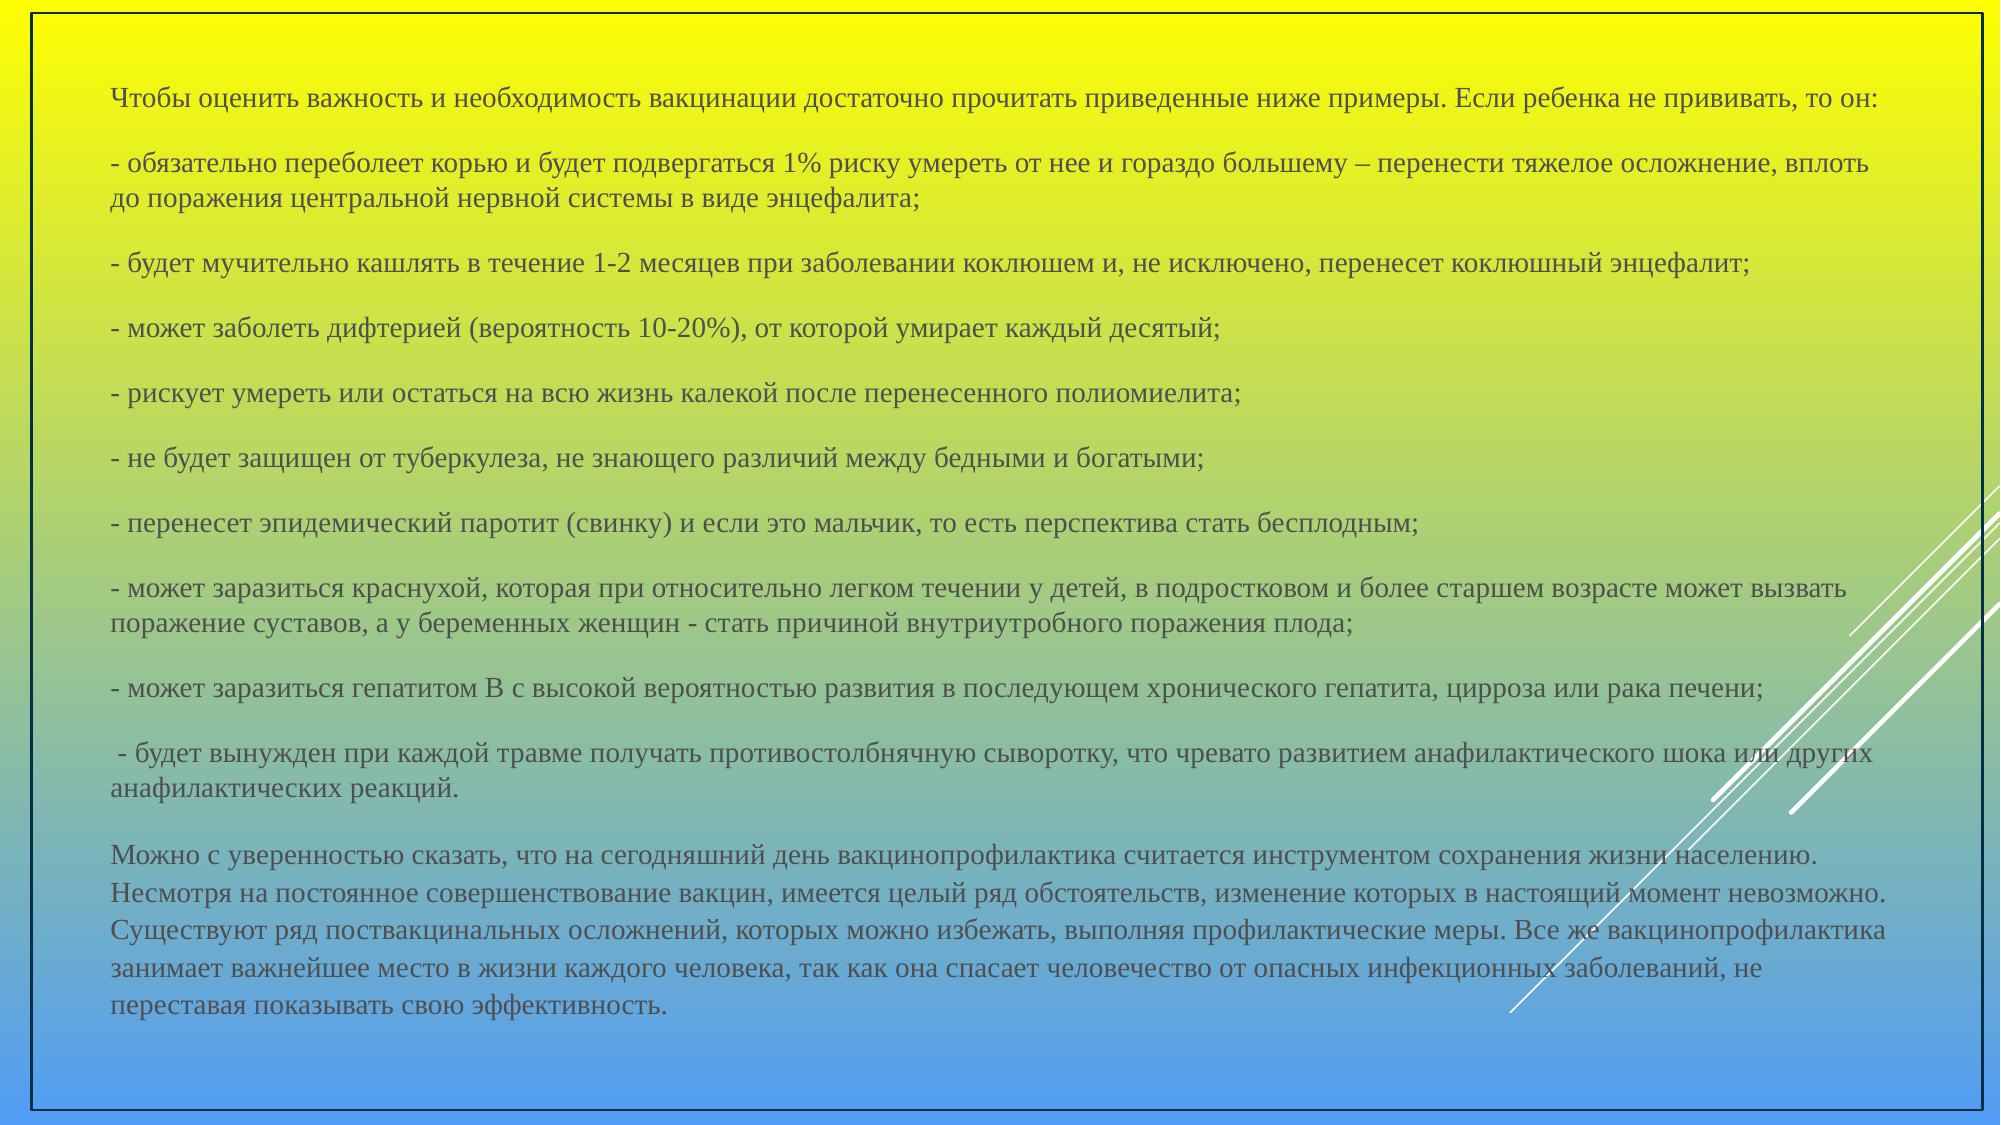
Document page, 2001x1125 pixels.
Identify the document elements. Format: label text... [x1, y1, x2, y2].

text_box Чтобы оценить важность и необходимость вакцинации достаточно прочитать приведенные ниже примеры. Если ребенка не прививать, то он: - обязательно переболеет корью и будет подвергаться 1% риску умереть от нее и гораздо большему – перенести тяжелое осложнение, вплоть до поражения центральной нервной системы в виде энцефалита; - будет мучительно кашлять в течение 1-2 месяцев при заболевании коклюшем и, не исключено, перенесет коклюшный энцефалит; - может заболеть дифтерией (вероятность 10-20%), от которой умирает каждый десятый; - рискует умереть или остаться на всю жизнь калекой после перенесенного полиомиелита; - не будет защищен от туберкулеза, не знающего различий между бедными и богатыми; - перенесет эпидемический паротит (свинку) и если это мальчик, то есть перспектива стать бесплодным; - может заразиться краснухой, которая при относительно легком течении у детей, в подростковом и более старшем возрасте может вызвать поражение суставов, а у беременных женщин - стать причиной внутриутробного поражения плода; - может заразиться гепатитом В с высокой вероятностью развития в последующем хронического гепатита, цирроза или рака печени; - будет вынужден при каждой травме получать противостолбнячную сыворотку, что чревато развитием анафилактического шока или других анафилактических реакций. Можно с уверенностью сказать, что на сегодняшний день вакцинопрофилактика считается инструментом сохранения жизни населению. Несмотря на постоянное совершенствование вакцин, имеется целый ряд обстоятельств, изменение которых в настоящий момент невозможно. Существуют ряд поствакцинальных осложнений, которых можно избежать, выполняя профилактические меры. Все же вакцинопрофилактика занимает важнейшее место в жизни каждого человека, так как она спасает человечество от опасных инфекционных заболеваний, не переставая показывать свою эффективность. [95, 71, 1918, 1028]
text_box [30, 12, 1984, 1111]
